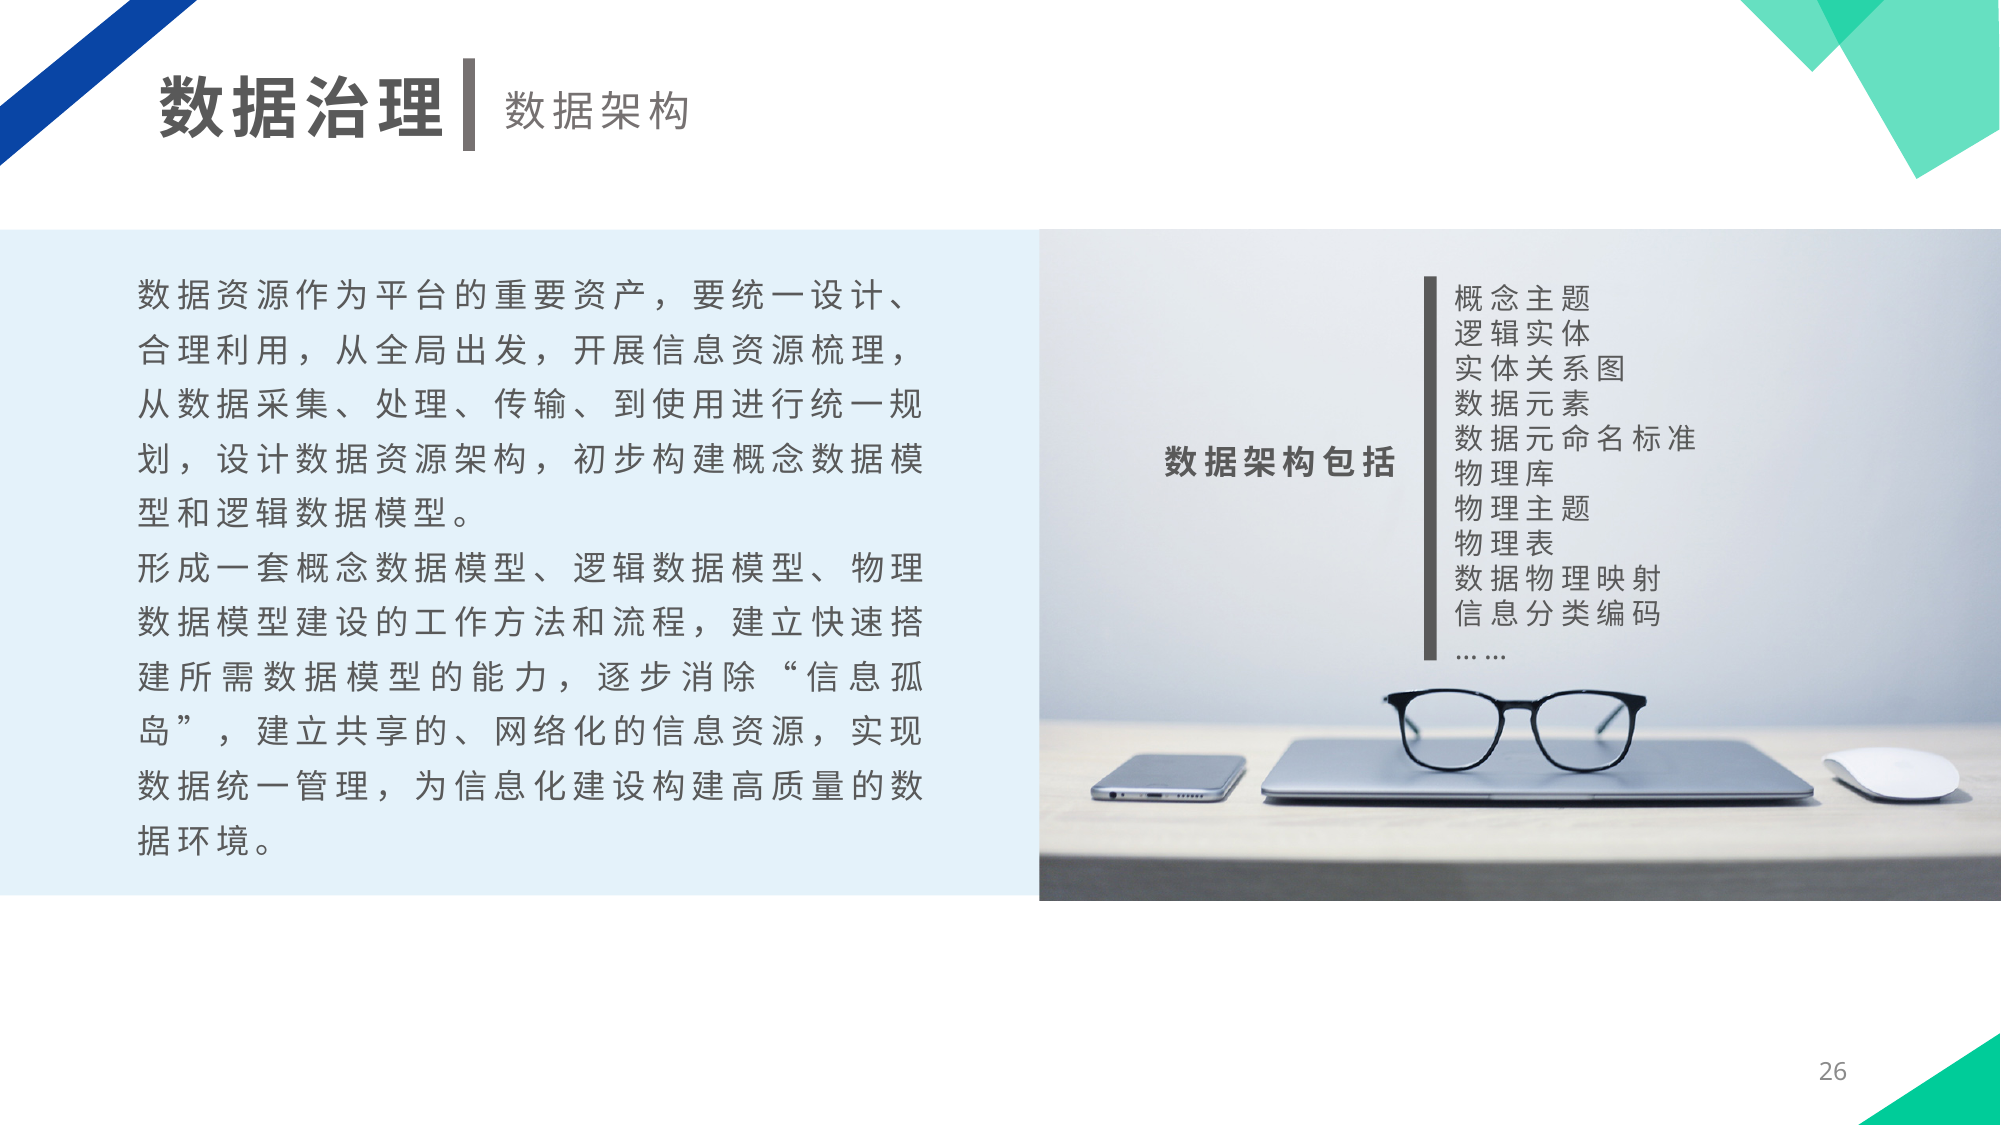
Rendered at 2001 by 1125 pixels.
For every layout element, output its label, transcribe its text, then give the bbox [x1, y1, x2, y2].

text_box 数据架构 [489, 77, 705, 142]
text_box [462, 57, 476, 152]
text_box 数据治理 [143, 58, 612, 153]
text_box [0, 229, 1039, 896]
text_box 数据资源作为平台的重要资产，要统一设计、合理利用，从全局出发，开展信息资源梳理，从数据采集、处理、传输、到使用进行统一规划，设计数据资源架构，初步构建概念数据模型和逻辑数据模型。 形成一套概念数据模型、逻辑数据模型、物理数据模型建设的工作方法和流程，建立快速搭建所需数据模型的能力，逐步消除“信息孤岛”，建立共享的、网络化的信息资源，实现数据统一管理，为信息化建设构建高质量的数据环境。 [123, 252, 945, 868]
text_box [1839, 0, 2000, 181]
text_box [1738, 0, 1886, 74]
text_box [0, 0, 199, 168]
text_box [1856, 1032, 2000, 1125]
slide_number 26 [1412, 1042, 1863, 1103]
picture [1039, 229, 2001, 901]
